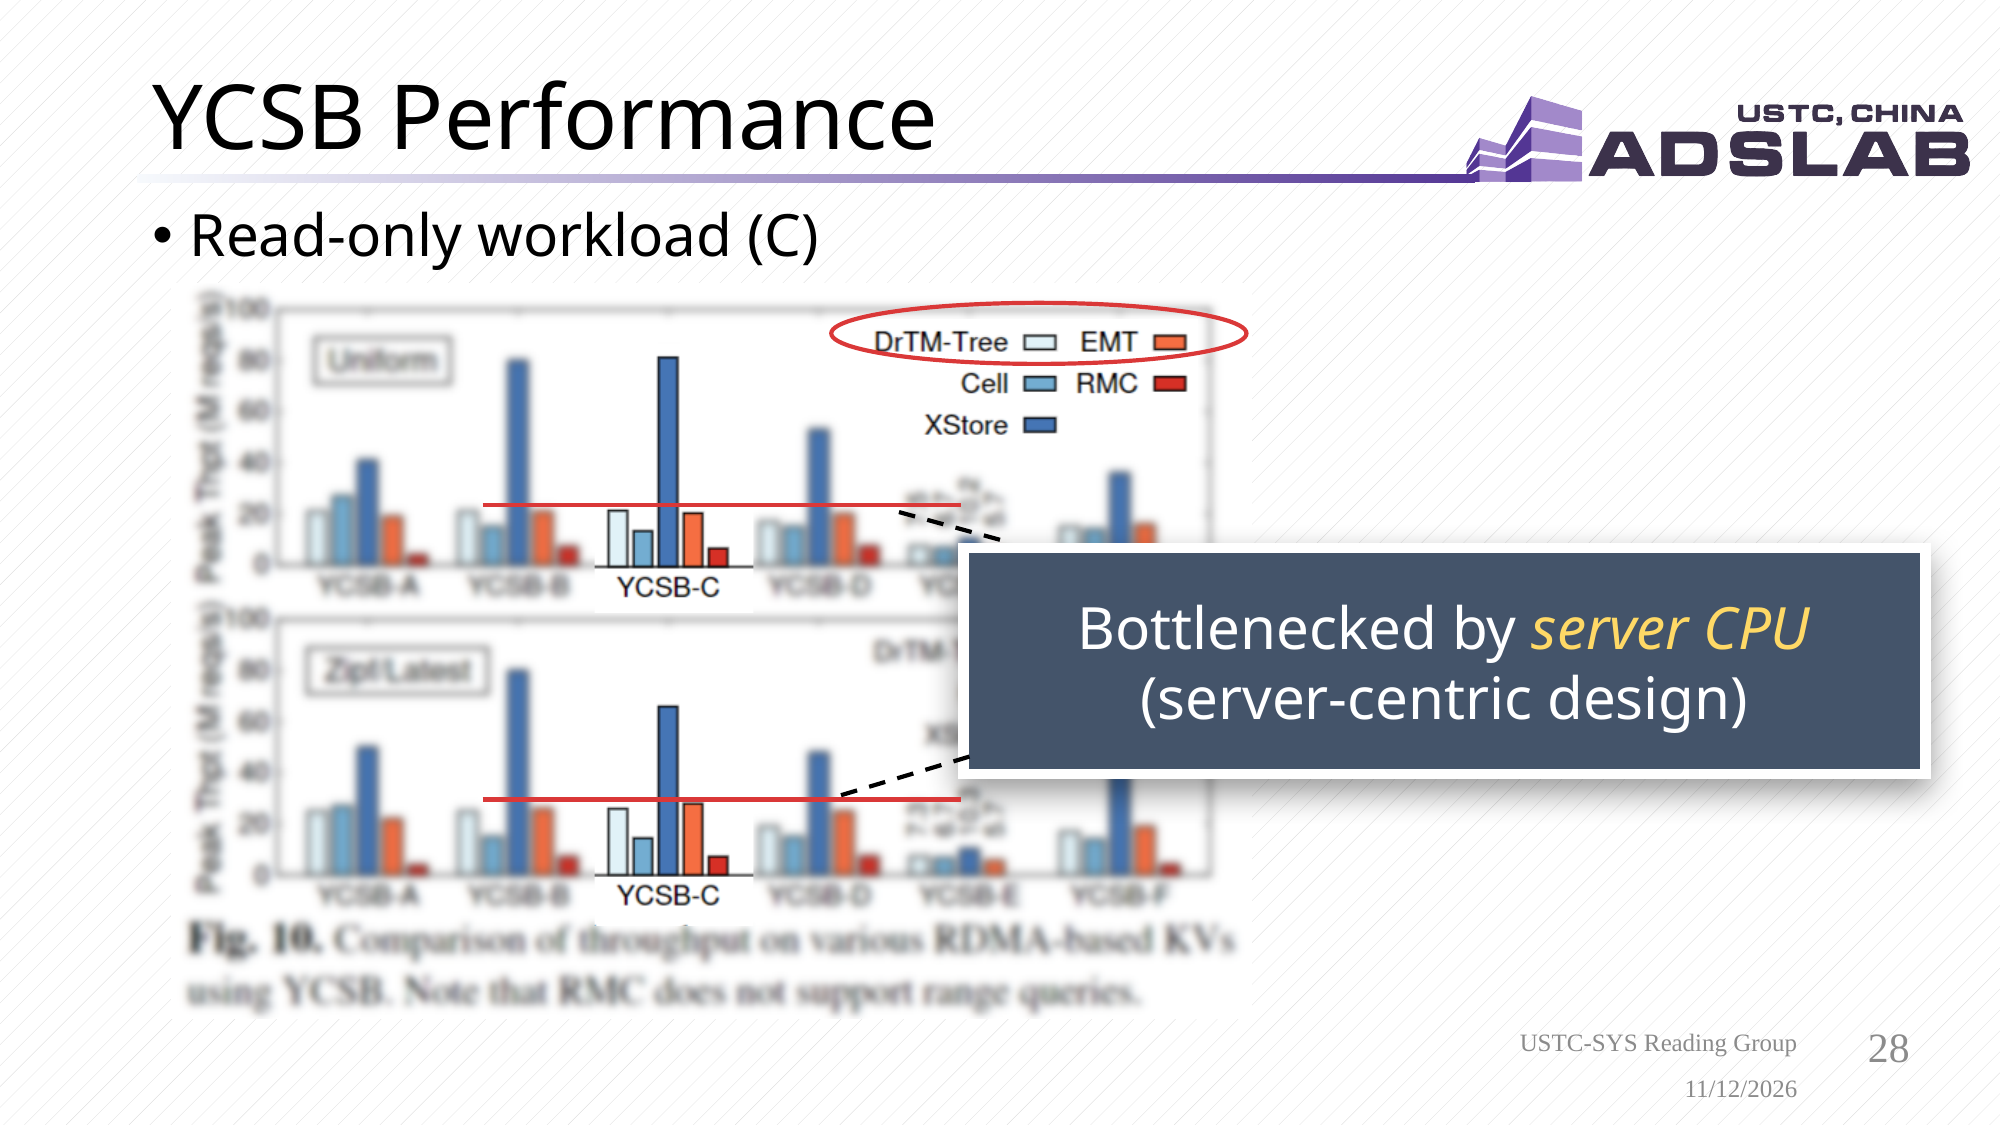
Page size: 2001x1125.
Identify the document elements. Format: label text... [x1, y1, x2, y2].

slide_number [1362, 1066, 1813, 1109]
title YCSB Performance [137, 63, 1863, 177]
footer USTC-SYS Reading Group [1137, 1022, 1813, 1062]
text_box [898, 512, 1000, 540]
text_box Bottlenecked by server CPU (server-centric design) [1252, 547, 1926, 775]
picture [1470, 93, 1976, 183]
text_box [840, 756, 970, 796]
picture [171, 283, 1252, 1019]
list Read-only workload (C) [137, 199, 1863, 1014]
